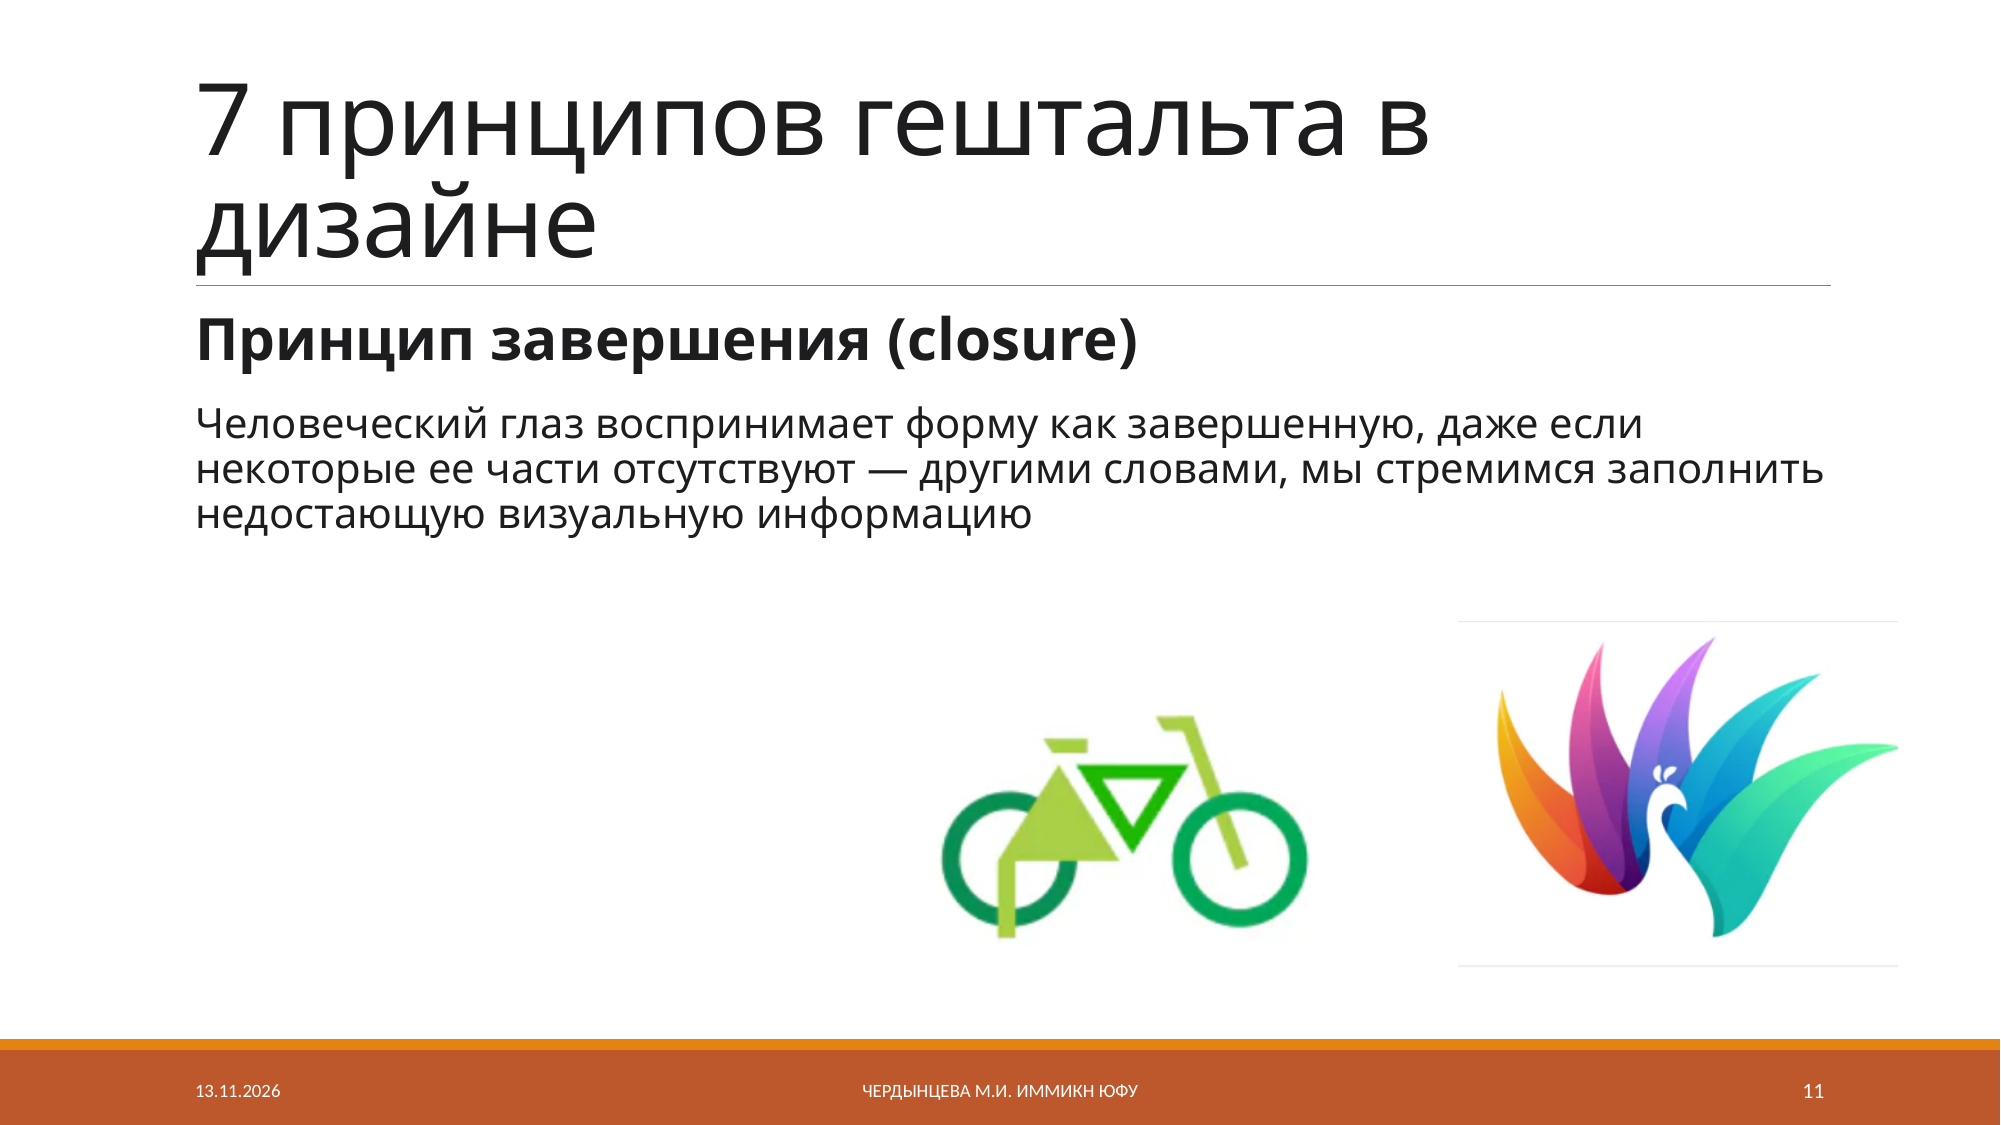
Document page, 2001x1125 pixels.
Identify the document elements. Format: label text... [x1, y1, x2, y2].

picture [909, 680, 1364, 949]
slide_number 11 [1624, 1059, 1840, 1120]
picture [1458, 620, 1898, 981]
list Принцип завершения (closure) Человеческий глаз воспринимает форму как завершенную, даже если некоторые ее части отсутствуют — другими словами, мы стремимся заполнить недостающую визуальную информацию [180, 302, 1830, 963]
title 7 принципов гештальта в дизайне [180, 47, 1830, 285]
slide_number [180, 1059, 586, 1120]
footer Чердынцева М.И. ИММиКН ЮФУ [604, 1059, 1396, 1120]
